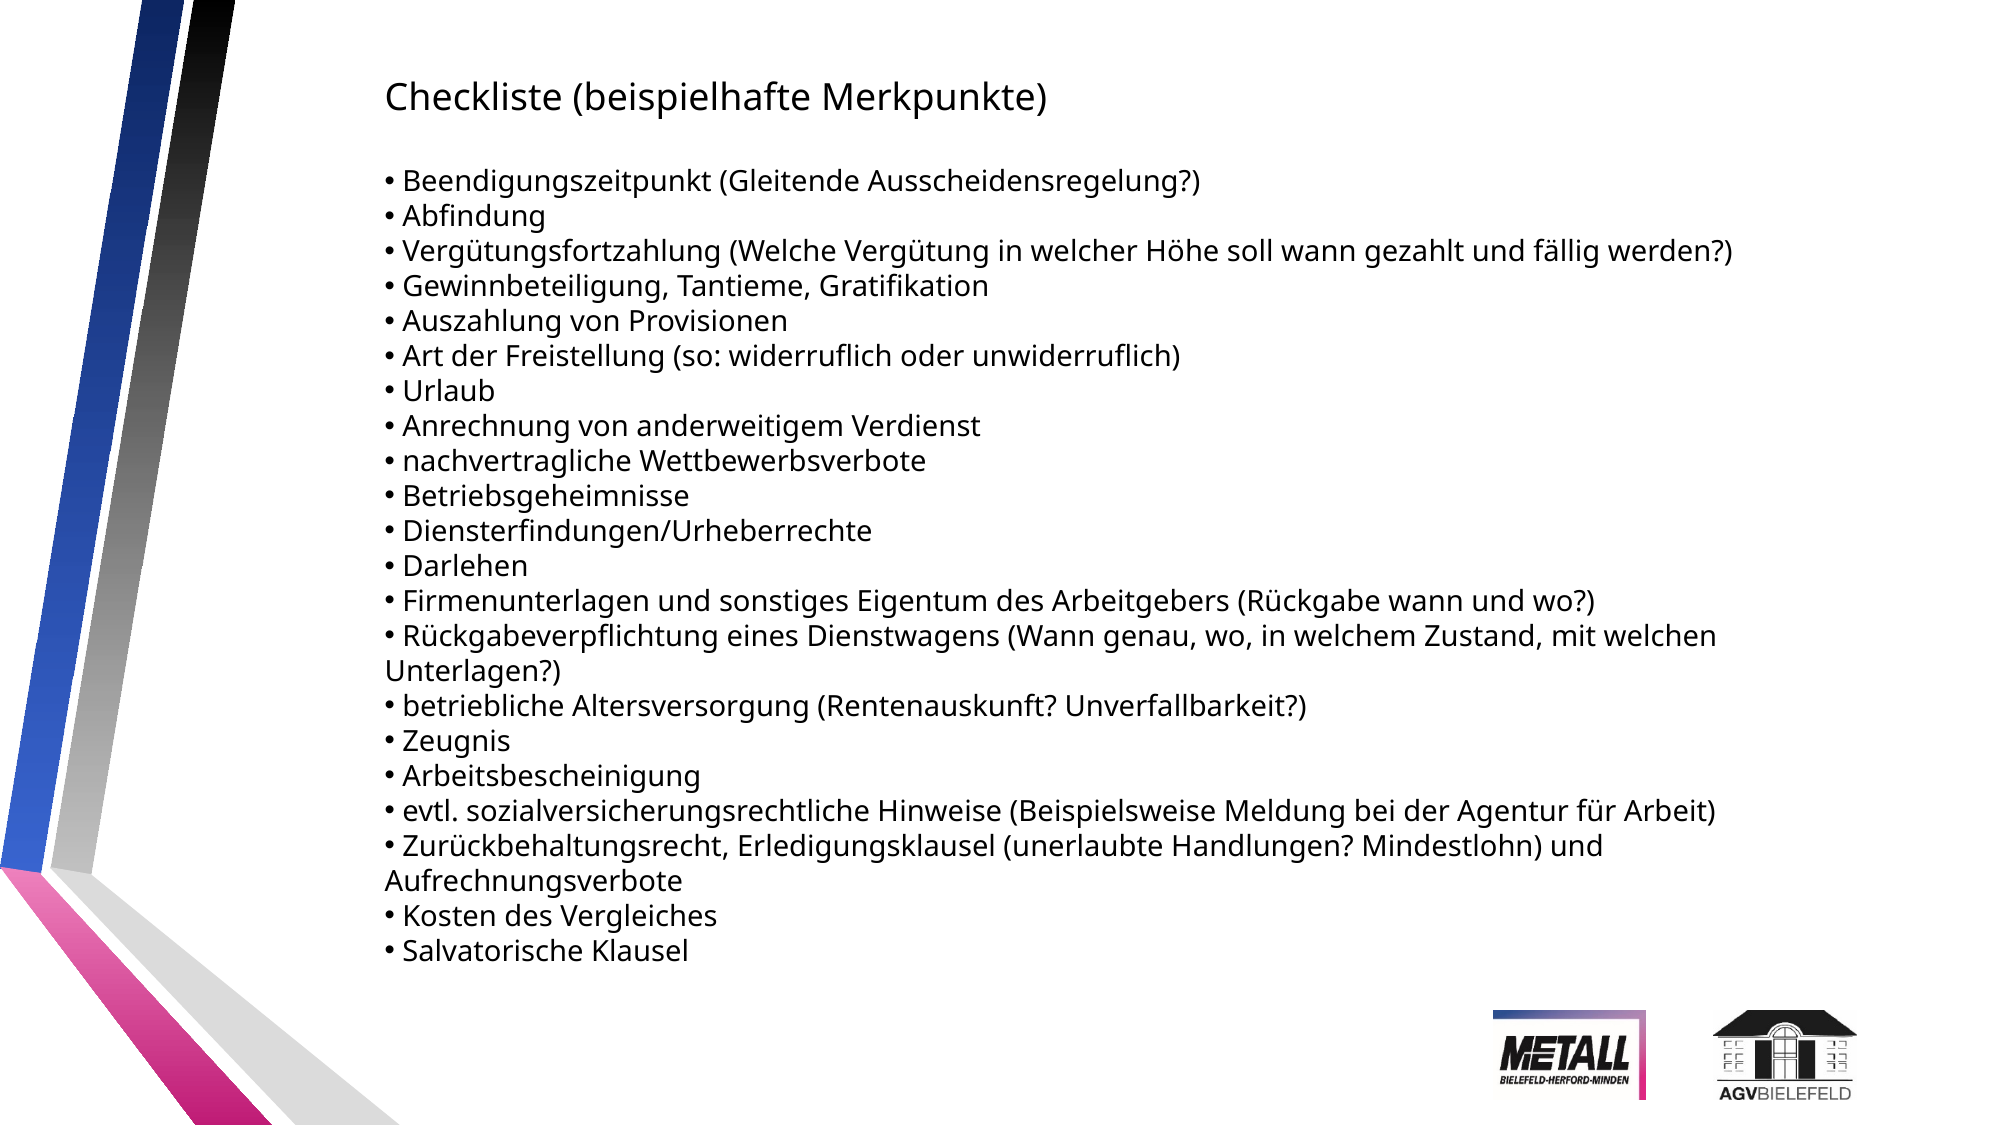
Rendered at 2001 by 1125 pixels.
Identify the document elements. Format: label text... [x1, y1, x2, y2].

picture [1713, 1010, 1857, 1100]
picture [1493, 1020, 1646, 1100]
text_box Checkliste (beispielhafte Merkpunkte) Beendigungszeitpunkt (Gleitende Ausscheidensregelung?) Abfindung Vergütungsfortzahlung (Welche Vergütung in welcher Höhe soll wann gezahlt und fällig werden?) Gewinnbeteiligung, Tantieme, Gratifikation Auszahlung von Provisionen Art der Freistellung (so: widerruflich oder unwiderruflich) Urlaub Anrechnung von anderweitigem Verdienst nachvertragliche Wettbewerbsverbote Betriebsgeheimnisse Diensterfindungen/Urheberrechte Darlehen Firmenunterlagen und sonstiges Eigentum des Arbeitgebers (Rückgabe wann und wo?) Rückgabeverpflichtung eines Dienstwagens (Wann genau, wo, in welchem Zustand, mit welchen Unterlagen?) betriebliche Altersversorgung (Rentenauskunft? Unverfallbarkeit?) Zeugnis Arbeitsbescheinigung evtl. sozialversicherungsrechtliche Hinweise (Beispielsweise Meldung bei der Agentur für Arbeit) Zurückbehaltungsrecht, Erledigungsklausel (unerlaubte Handlungen? Mindestlohn) und Aufrechnungsverbote Kosten des Vergleiches Salvatorische Klausel [369, 65, 1790, 1020]
